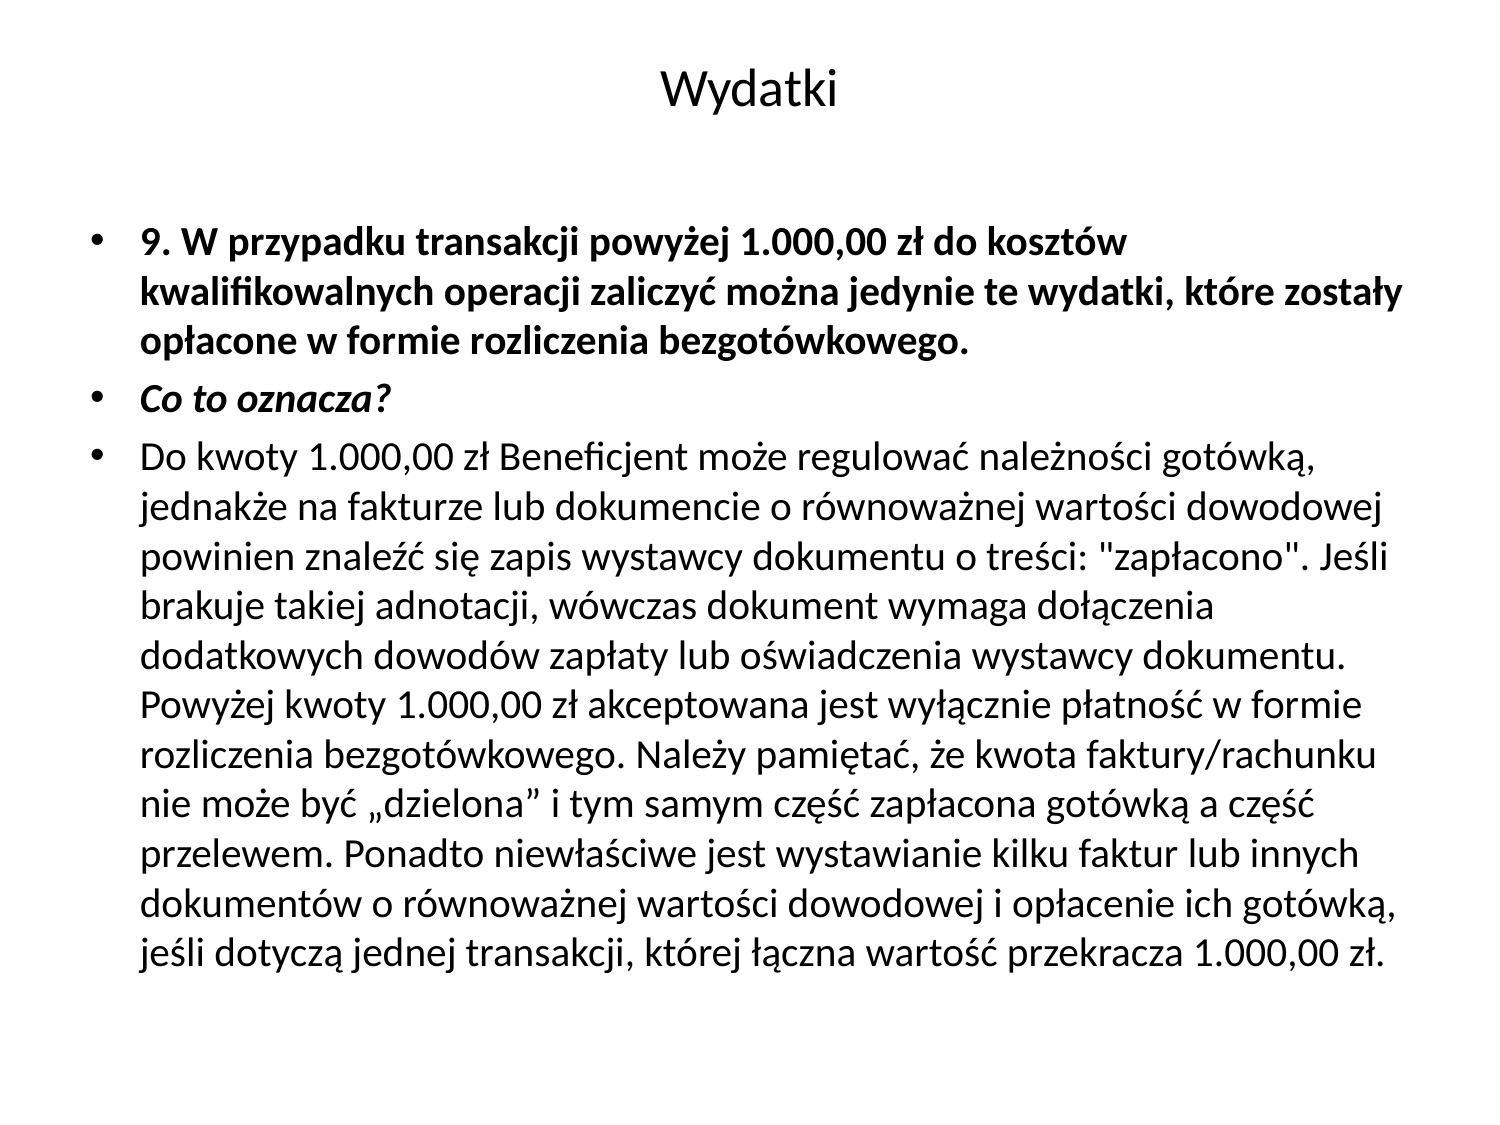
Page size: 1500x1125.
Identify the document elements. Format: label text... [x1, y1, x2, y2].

title Wydatki [75, 45, 1425, 126]
list 9. W przypadku transakcji powyżej 1.000,00 zł do kosztów kwalifikowalnych operacji zaliczyć można jedynie te wydatki, które zostały opłacone w formie rozliczenia bezgotówkowego. Co to oznacza? Do kwoty 1.000,00 zł Beneficjent może regulować należności gotówką, jednakże na fakturze lub dokumencie o równoważnej wartości dowodowej powinien znaleźć się zapis wystawcy dokumentu o treści: "zapłacono". Jeśli brakuje takiej adnotacji, wówczas dokument wymaga dołączenia dodatkowych dowodów zapłaty lub oświadczenia wystawcy dokumentu. Powyżej kwoty 1.000,00 zł akceptowana jest wyłącznie płatność w formie rozliczenia bezgotówkowego. Należy pamiętać, że kwota faktury/rachunku nie może być „dzielona” i tym samym część zapłacona gotówką a część przelewem. Ponadto niewłaściwe jest wystawianie kilku faktur lub innych dokumentów o równoważnej wartości dowodowej i opłacenie ich gotówką, jeśli dotyczą jednej transakcji, której łączna wartość przekracza 1.000,00 zł. [75, 149, 1425, 1005]
